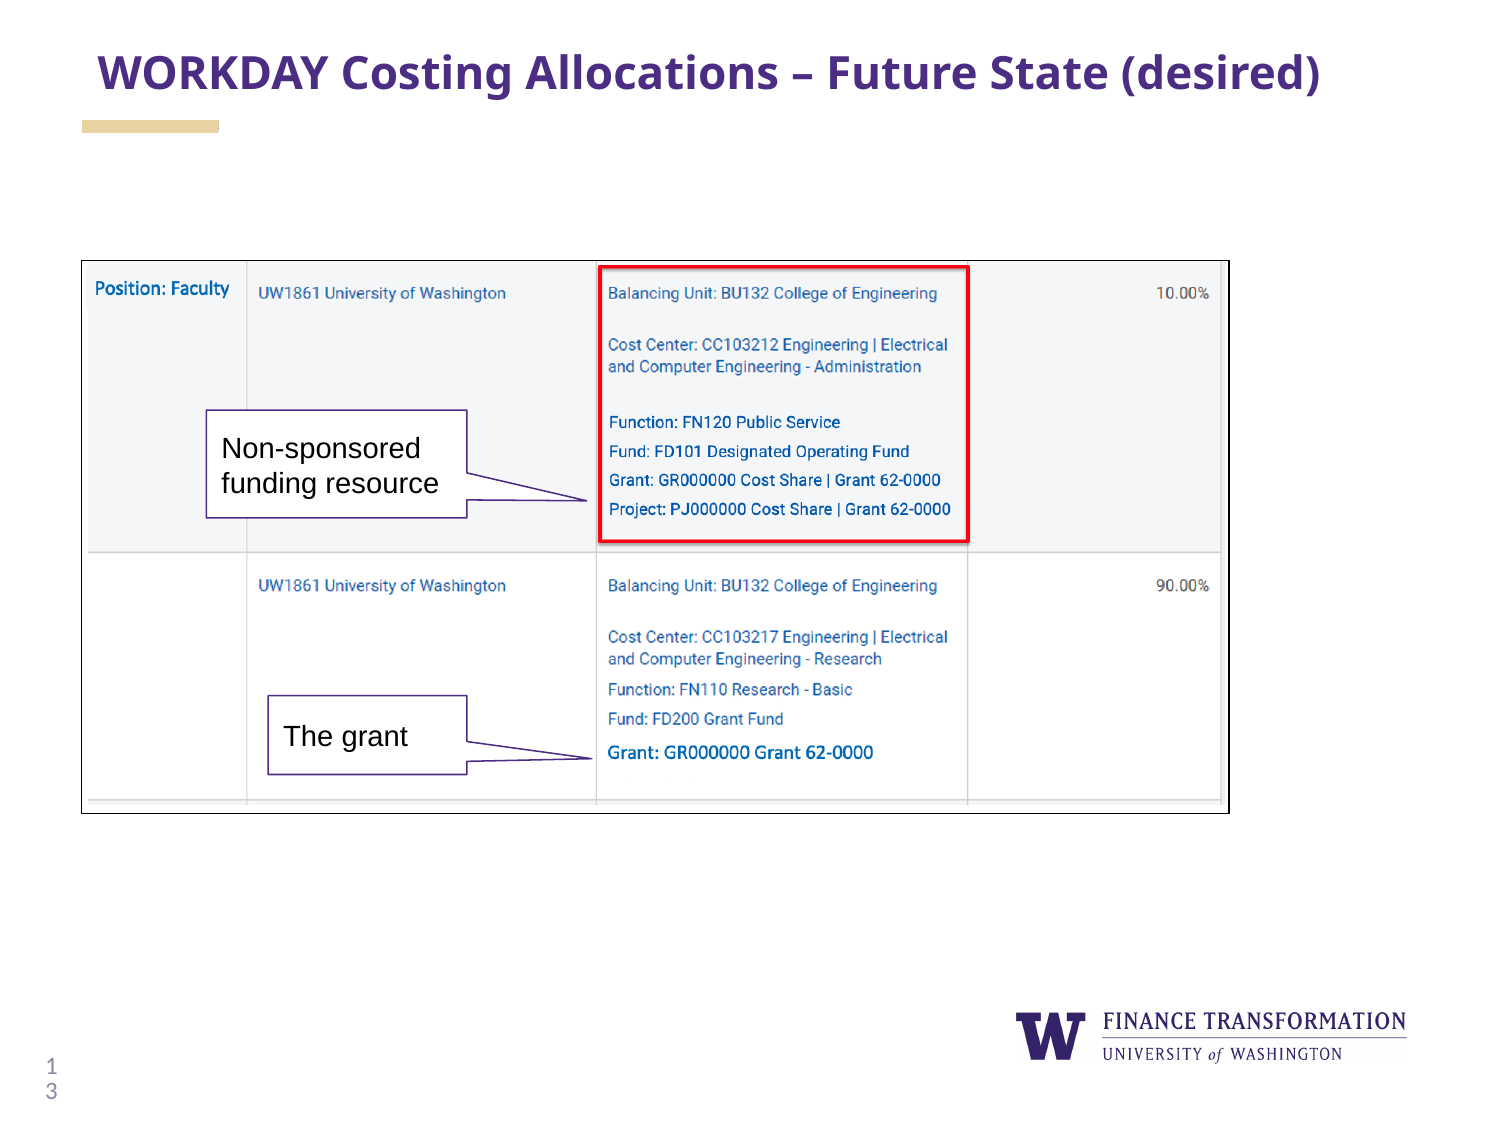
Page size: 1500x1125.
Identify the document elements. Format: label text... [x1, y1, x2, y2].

picture [82, 120, 219, 133]
picture [1016, 1012, 1407, 1064]
picture [82, 261, 1229, 814]
title WORKDAY Costing Allocations – Future State (desired) [82, 18, 1407, 107]
